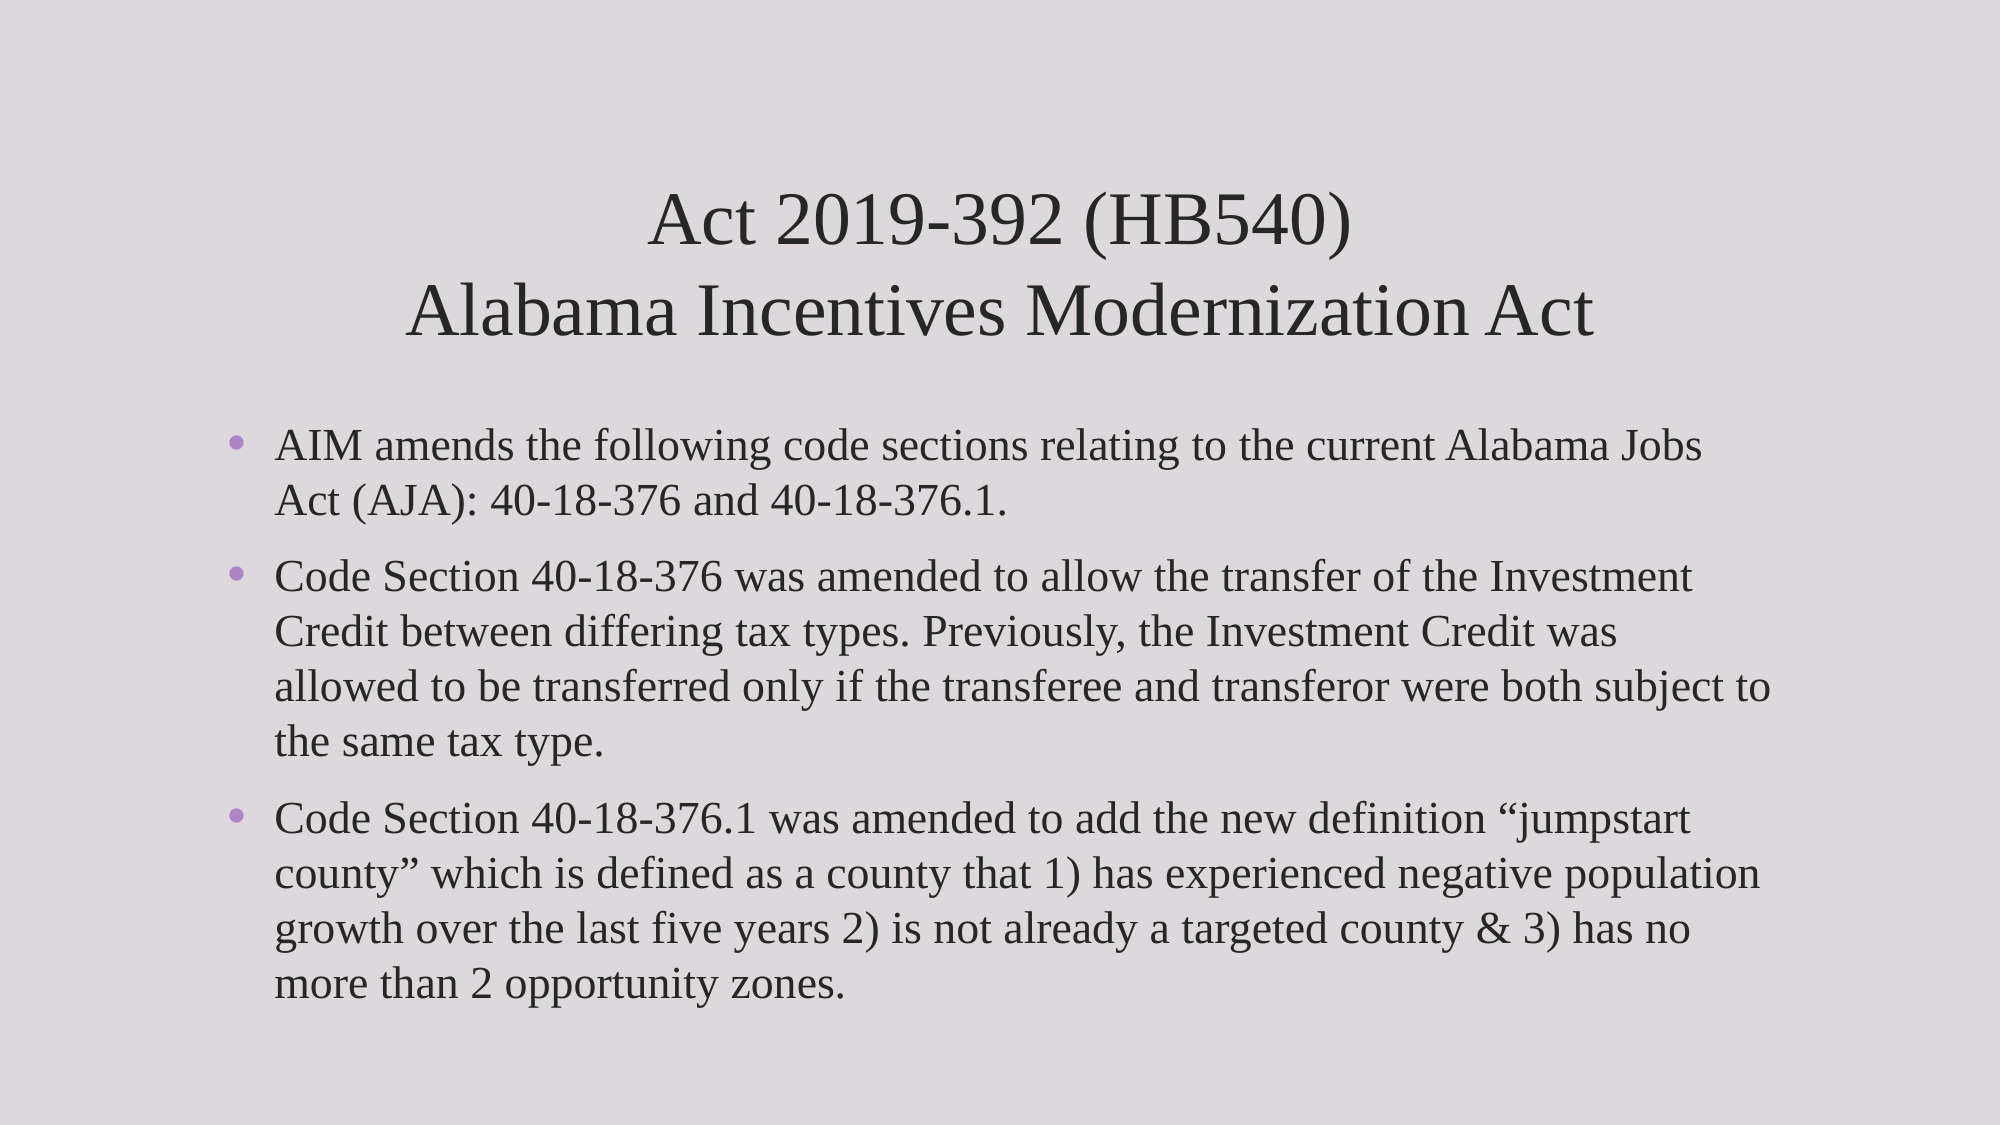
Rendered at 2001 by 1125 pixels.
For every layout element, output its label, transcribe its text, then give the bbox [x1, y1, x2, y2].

list AIM amends the following code sections relating to the current Alabama Jobs Act (AJA): 40-18-376 and 40-18-376.1. Code Section 40-18-376 was amended to allow the transfer of the Investment Credit between differing tax types. Previously, the Investment Credit was allowed to be transferred only if the transferee and transferor were both subject to the same tax type. Code Section 40-18-376.1 was amended to add the new definition “jumpstart county” which is defined as a county that 1) has experienced negative population growth over the last five years 2) is not already a targeted county & 3) has no more than 2 opportunity zones. [212, 406, 1788, 1028]
title Act 2019-392 (HB540) Alabama Incentives Modernization Act [212, 161, 1788, 406]
